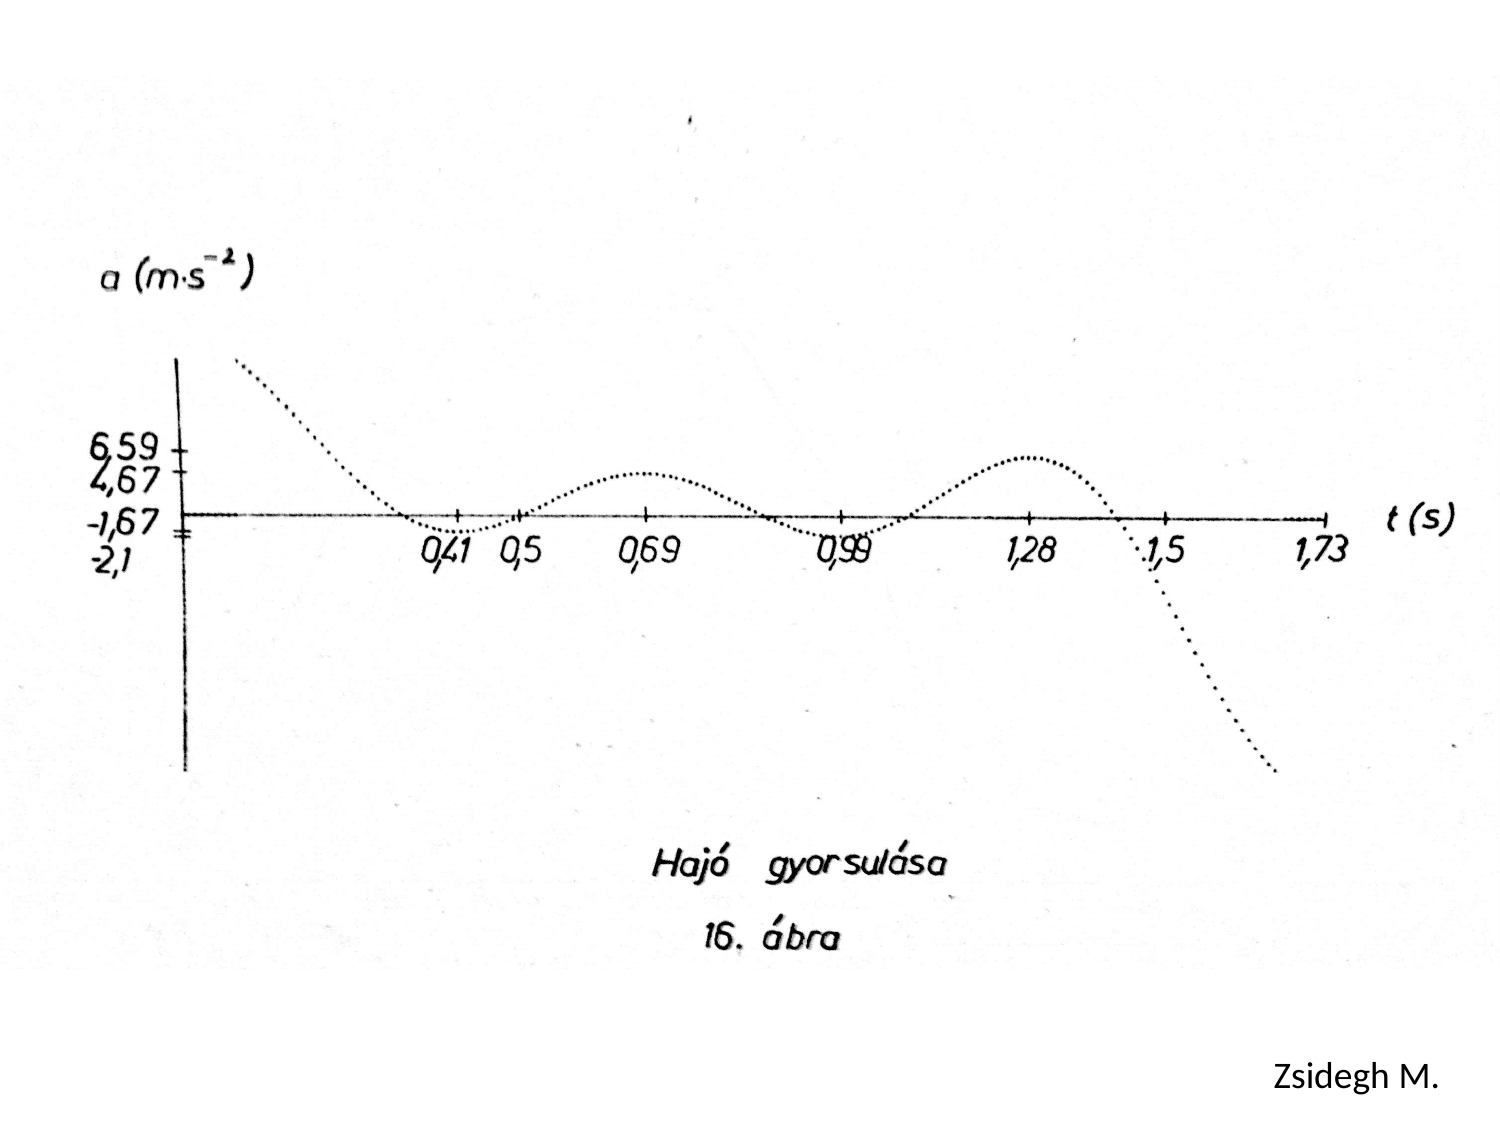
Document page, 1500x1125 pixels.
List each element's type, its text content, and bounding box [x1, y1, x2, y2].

picture [0, 74, 1500, 971]
text_box Zsidegh M. [1258, 1043, 1456, 1104]
